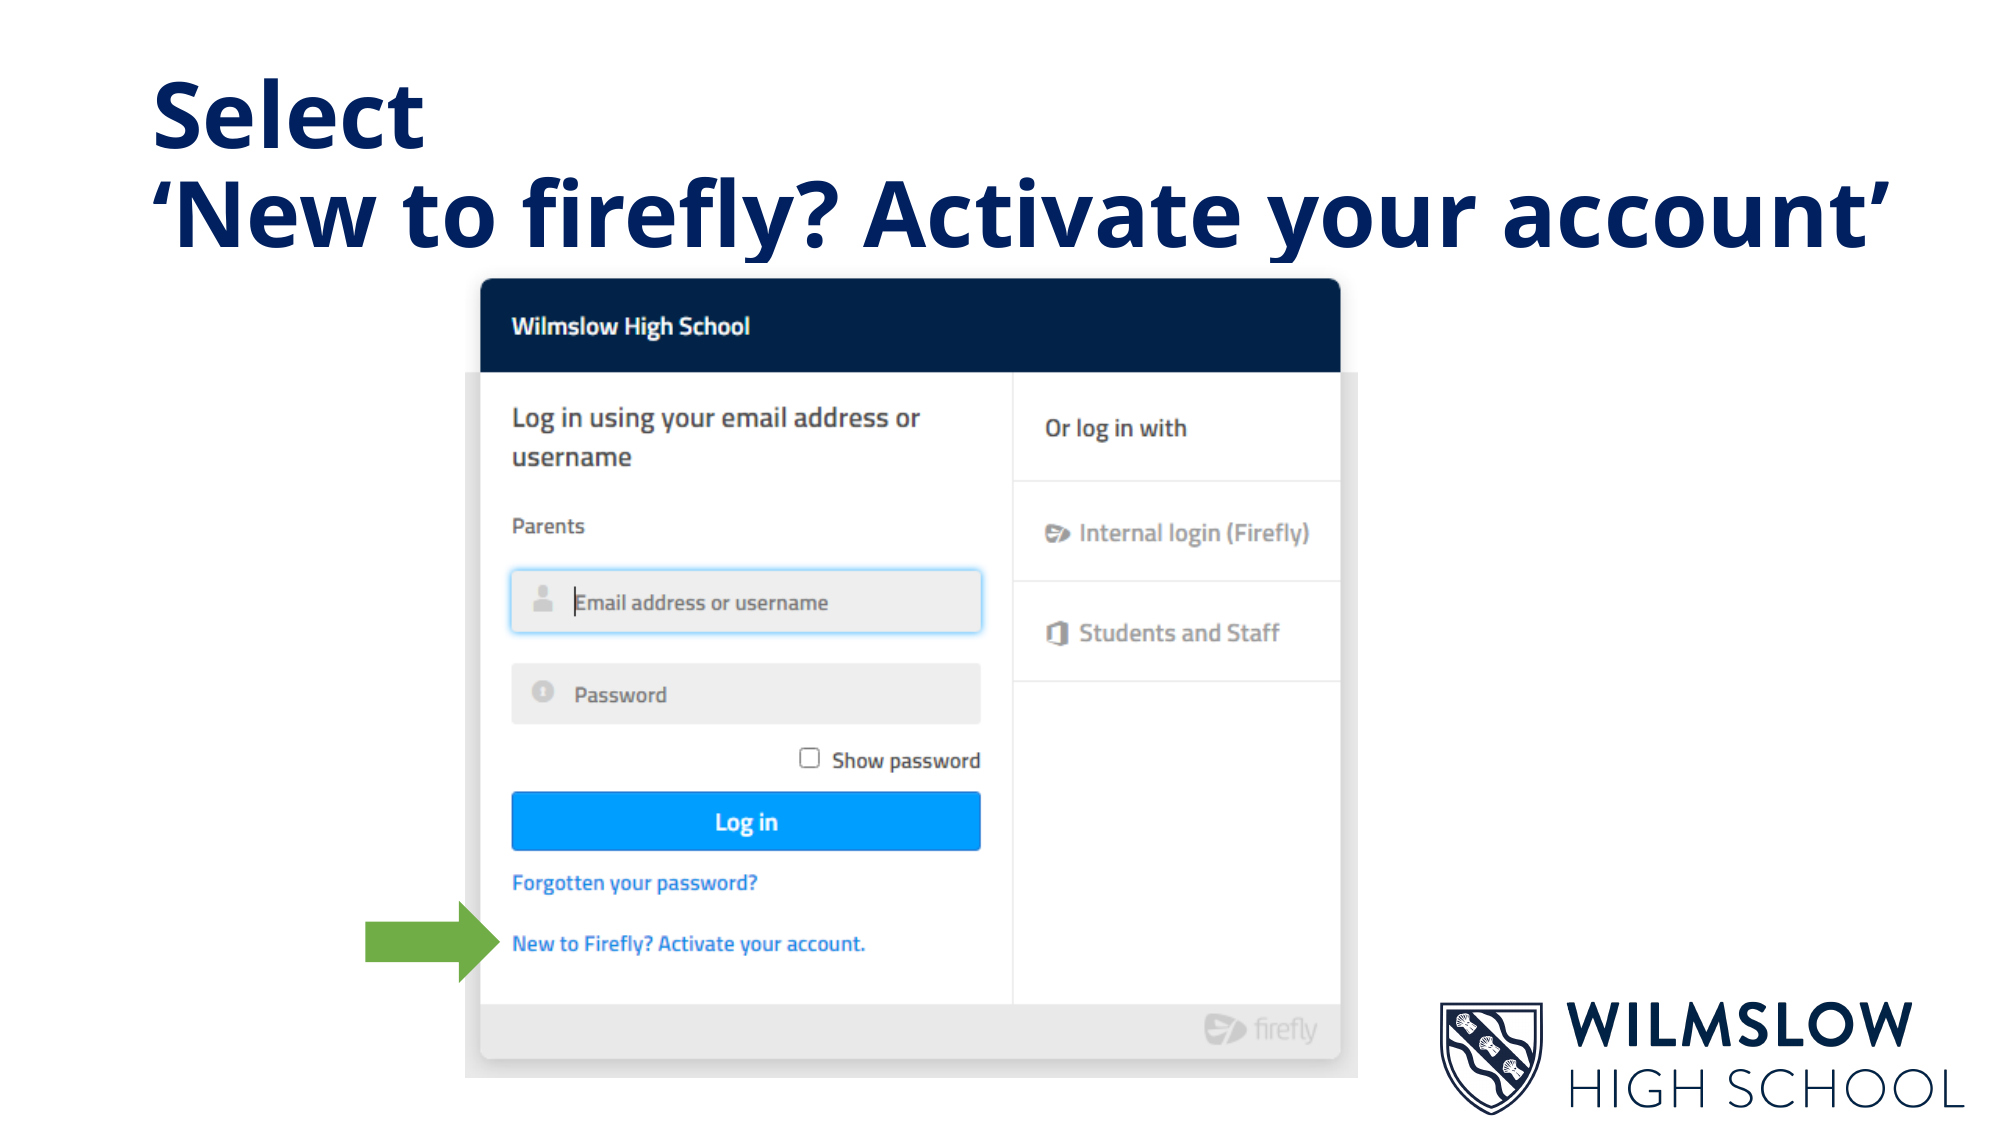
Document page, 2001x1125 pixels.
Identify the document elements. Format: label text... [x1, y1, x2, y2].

title Select ‘New to firefly? Activate your account’ [137, 59, 2000, 278]
picture [1424, 992, 2000, 1125]
text_box [365, 900, 465, 983]
picture [465, 263, 1358, 1078]
